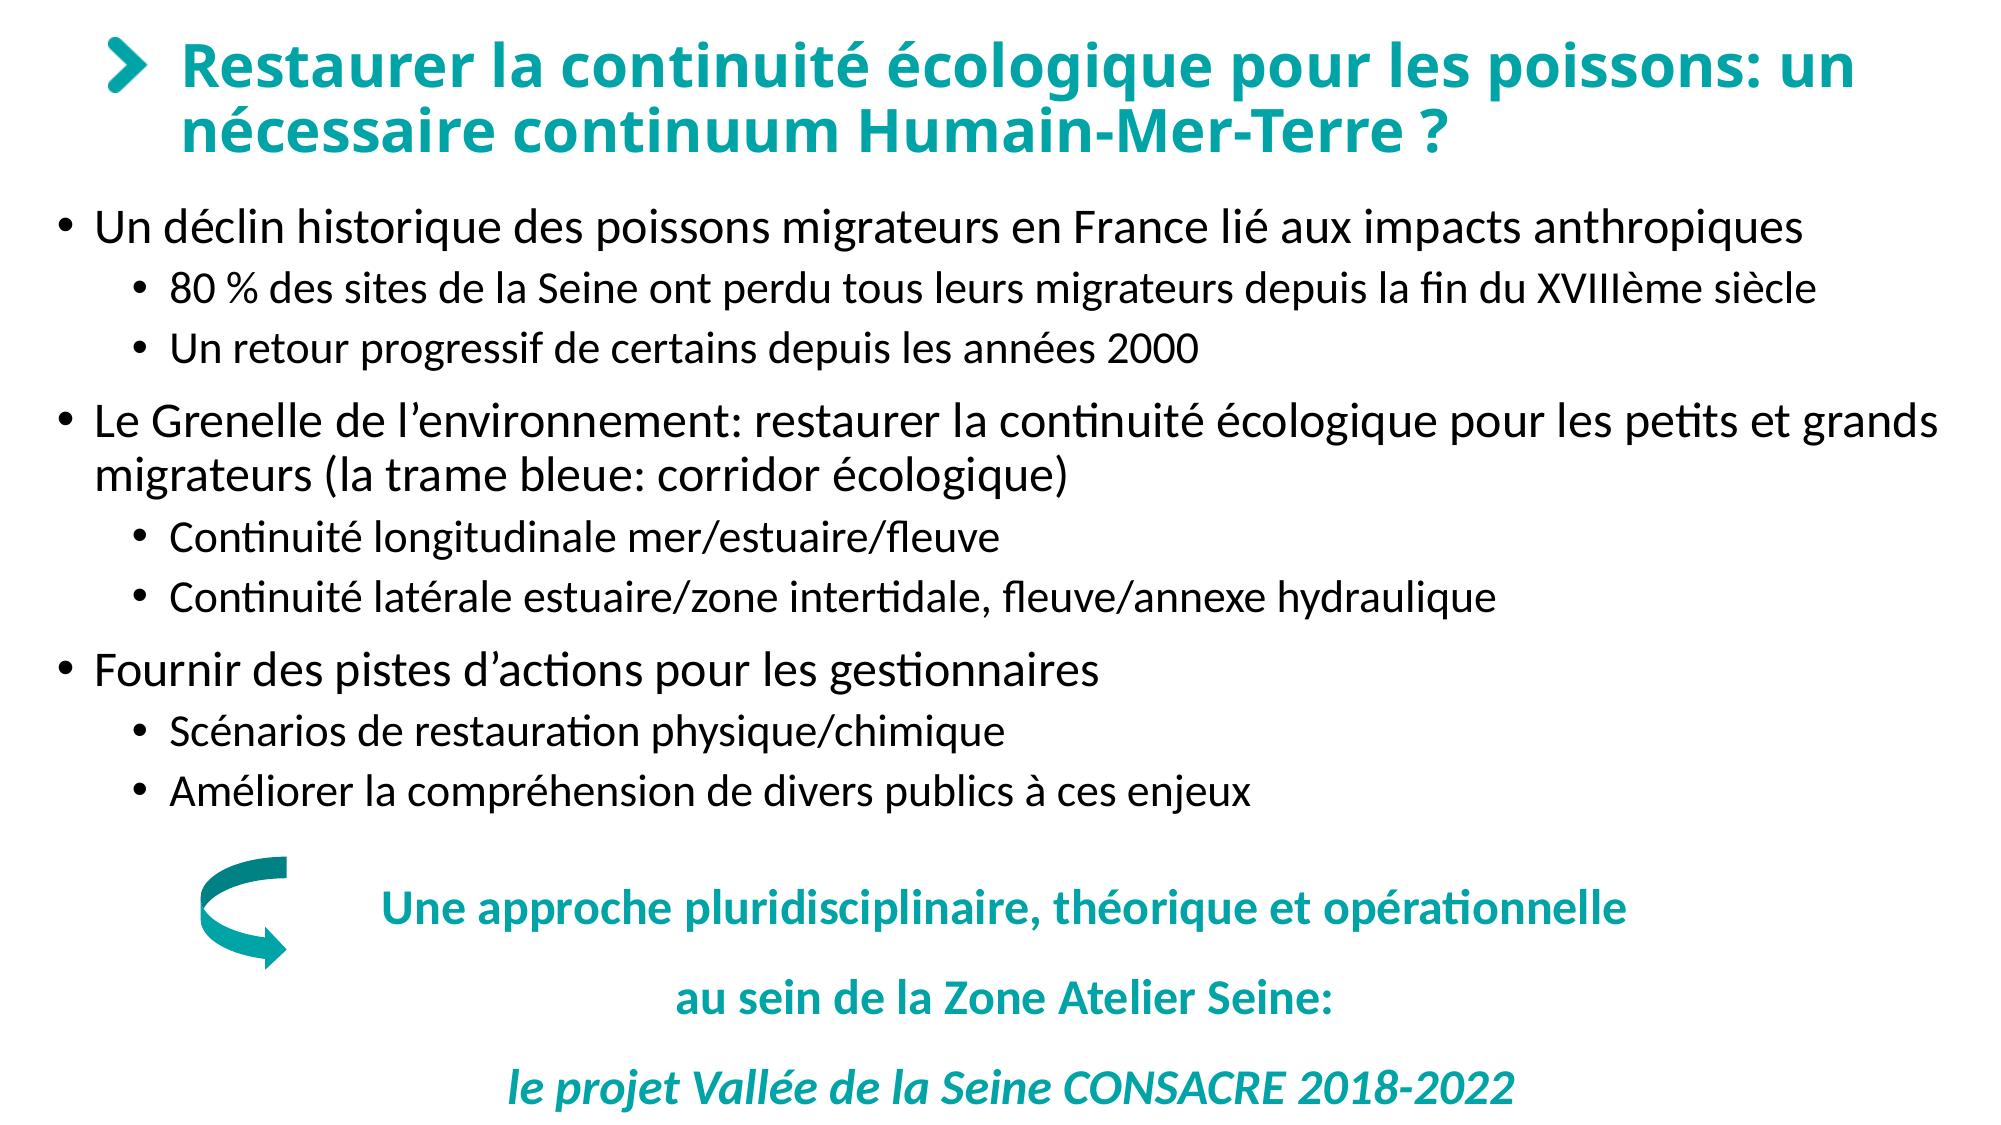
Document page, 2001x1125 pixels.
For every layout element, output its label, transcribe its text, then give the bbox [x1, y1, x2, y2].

picture [108, 37, 149, 93]
text_box [199, 855, 289, 973]
list Un déclin historique des poissons migrateurs en France lié aux impacts anthropiques 80 % des sites de la Seine ont perdu tous leurs migrateurs depuis la fin du XVIIIème siècle Un retour progressif de certains depuis les années 2000 Le Grenelle de l’environnement: restaurer la continuité écologique pour les petits et grands migrateurs (la trame bleue: corridor écologique) Continuité longitudinale mer/estuaire/fleuve Continuité latérale estuaire/zone intertidale, fleuve/annexe hydraulique Fournir des pistes d’actions pour les gestionnaires Scénarios de restauration physique/chimique Améliorer la compréhension de divers publics à ces enjeux [41, 192, 1971, 932]
text_box Restaurer la continuité écologique pour les poissons: un nécessaire continuum Humain-Mer-Terre ? [108, 27, 2000, 174]
text_box Une approche pluridisciplinaire, théorique et opérationnelle au sein de la Zone Atelier Seine: le projet Vallée de la Seine CONSACRE 2018-2022 [160, 837, 1861, 1122]
